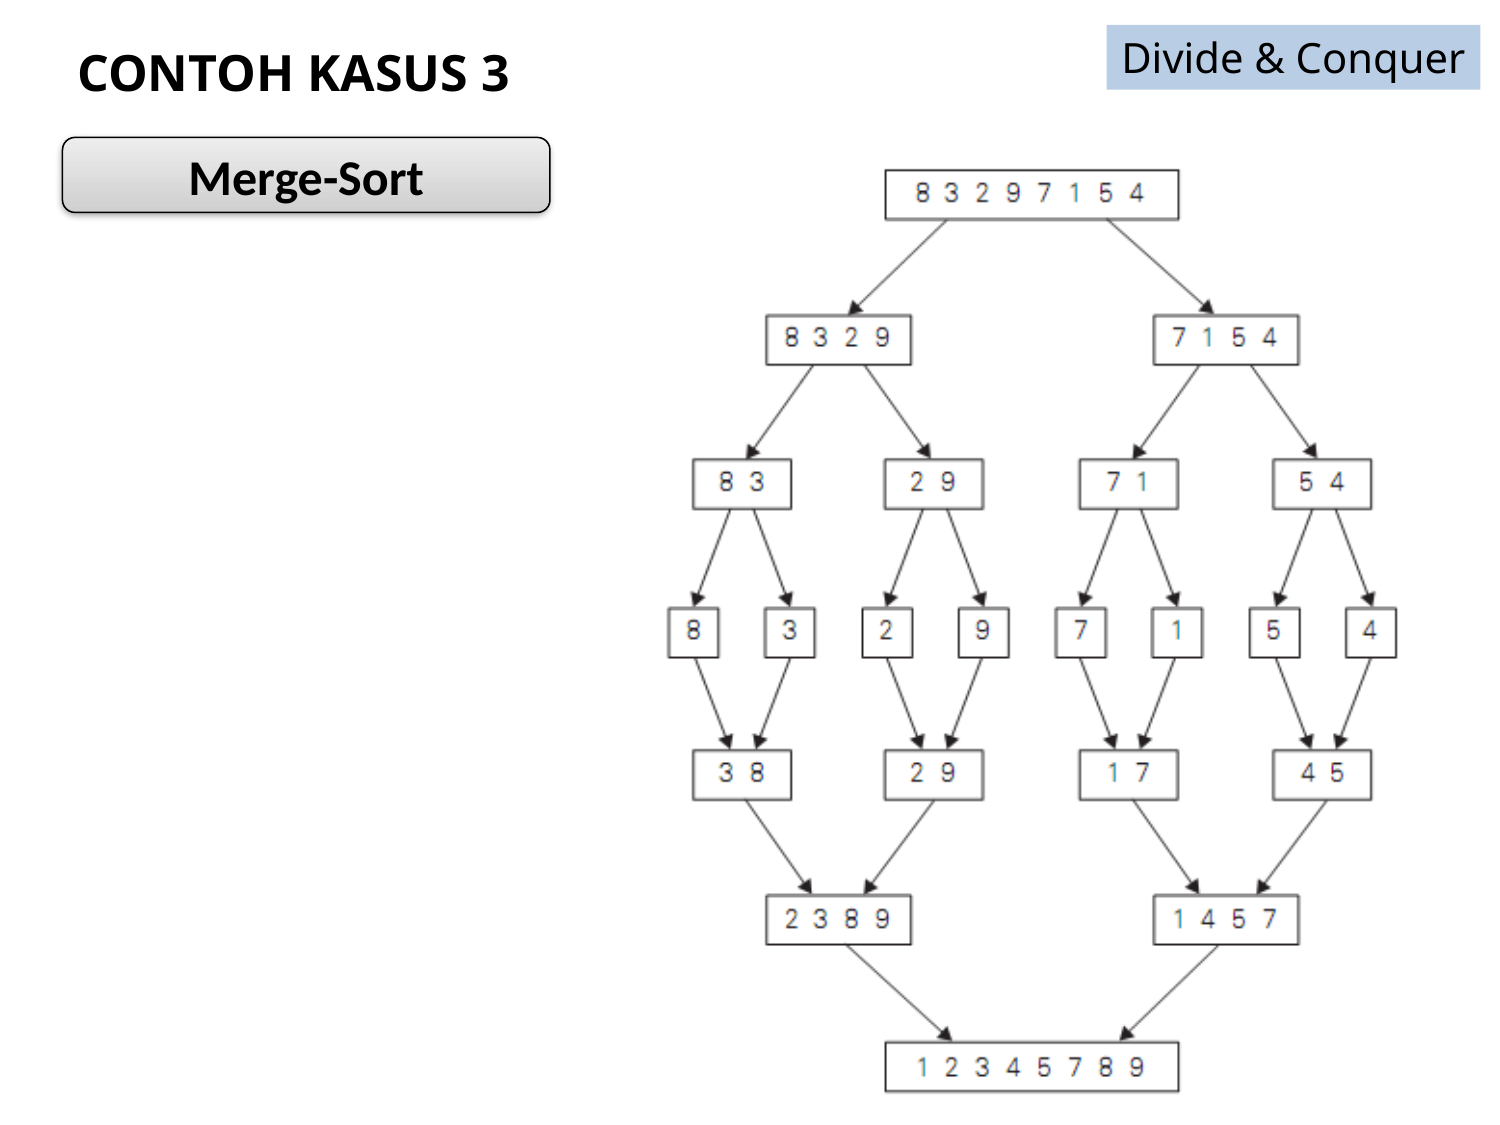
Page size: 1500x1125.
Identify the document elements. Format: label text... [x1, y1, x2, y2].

text_box Merge-Sort [61, 136, 551, 214]
text_box Divide & Conquer [1106, 24, 1481, 90]
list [599, 137, 1463, 1103]
title CONTOH KASUS 3 [62, 37, 550, 105]
